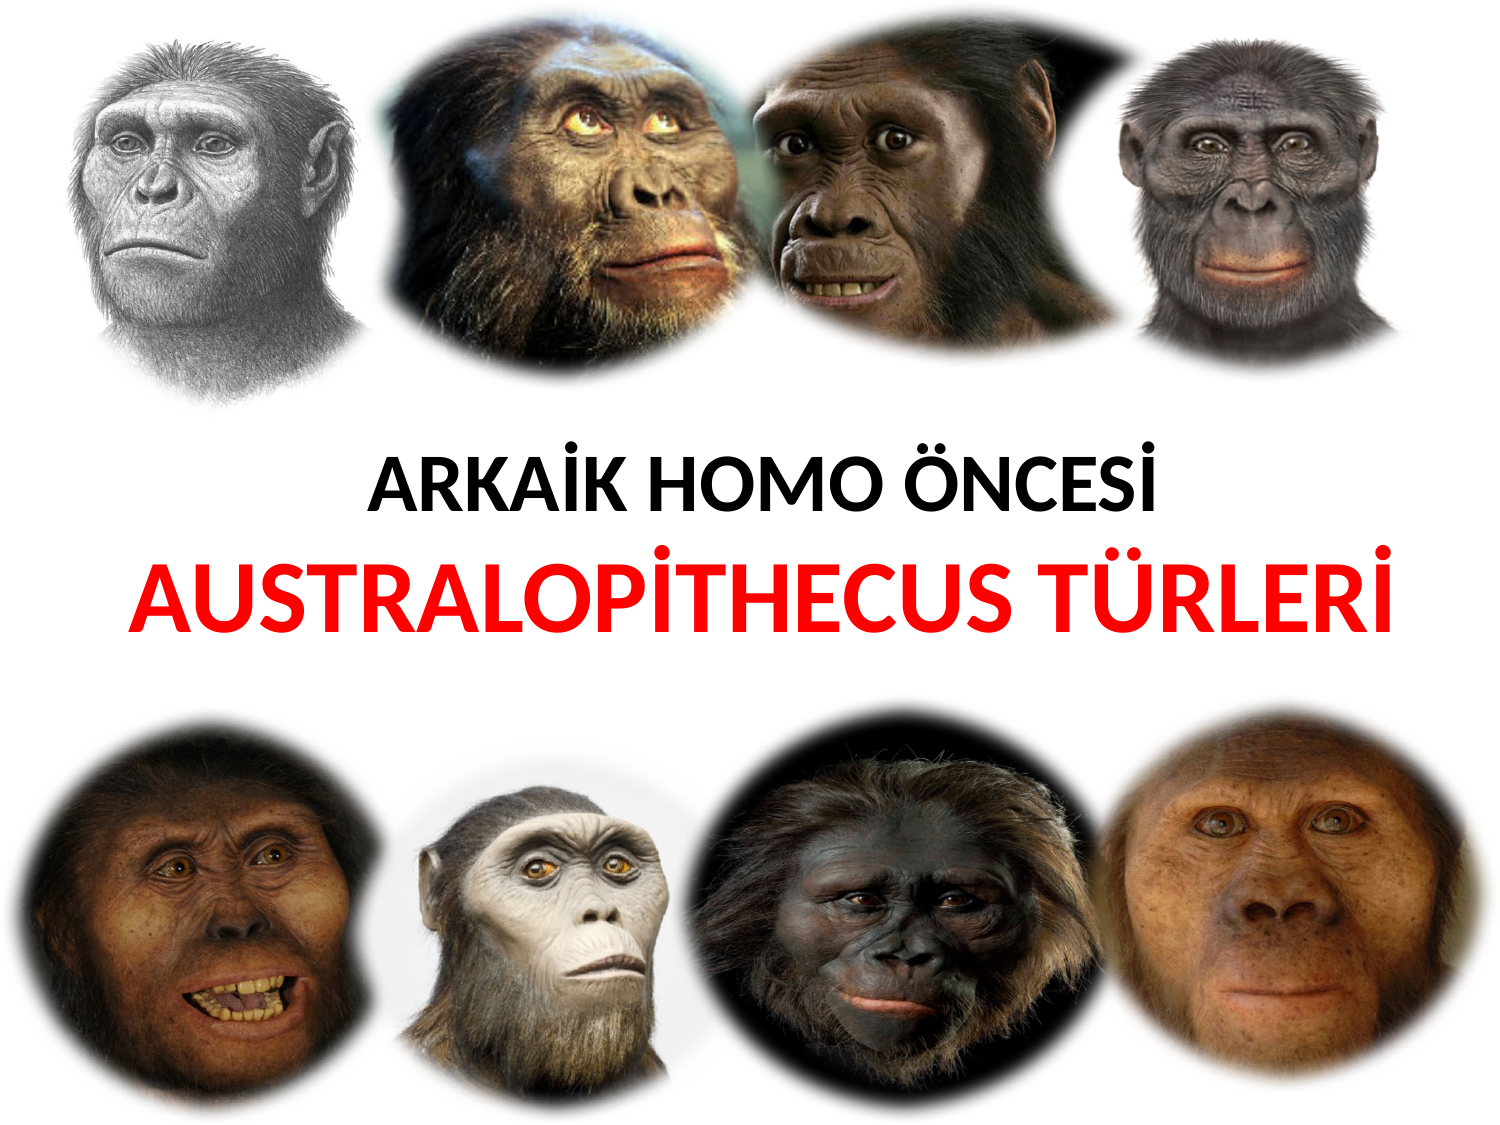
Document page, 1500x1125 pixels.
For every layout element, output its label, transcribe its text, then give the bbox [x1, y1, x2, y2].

text_box ARKAİK HOMO ÖNCESİ AUSTRALOPİTHECUS TÜRLERİ [28, 420, 1499, 661]
picture [0, 692, 1500, 1125]
picture [41, 0, 1500, 421]
